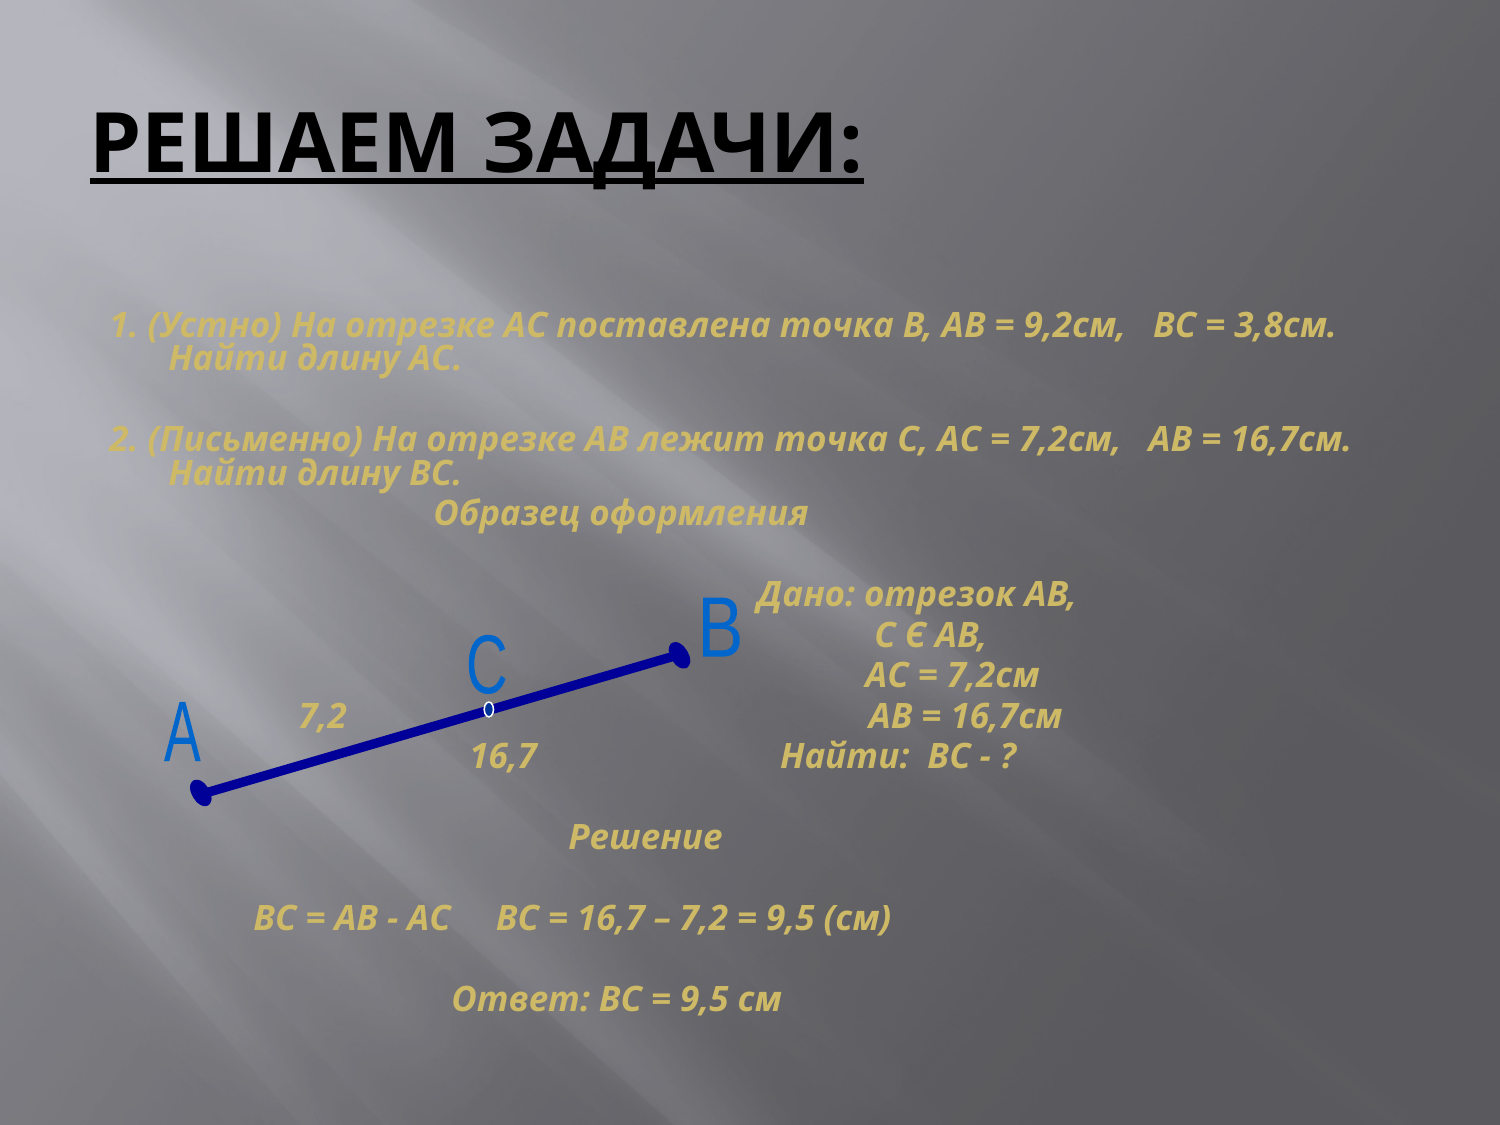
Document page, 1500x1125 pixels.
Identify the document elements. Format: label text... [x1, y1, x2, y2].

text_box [163, 597, 740, 800]
list 1. (Устно) На отрезке АС поставлена точка В, АВ = 9,2см, ВС = 3,8см. Найти длину АС. 2. (Письменно) На отрезке АВ лежит точка С, АС = 7,2см, АВ = 16,7см. Найти длину ВС. Образец оформления Дано: отрезок АВ, С Є АВ, АС = 7,2см 7,2 АВ = 16,7см 16,7 Найти: ВС - ? Решение ВС = АВ - АС ВС = 16,7 – 7,2 = 9,5 (см) Ответ: ВС = 9,5 см [75, 262, 1425, 1035]
title РЕШАЕМ ЗАДАЧИ: [75, 45, 1425, 233]
